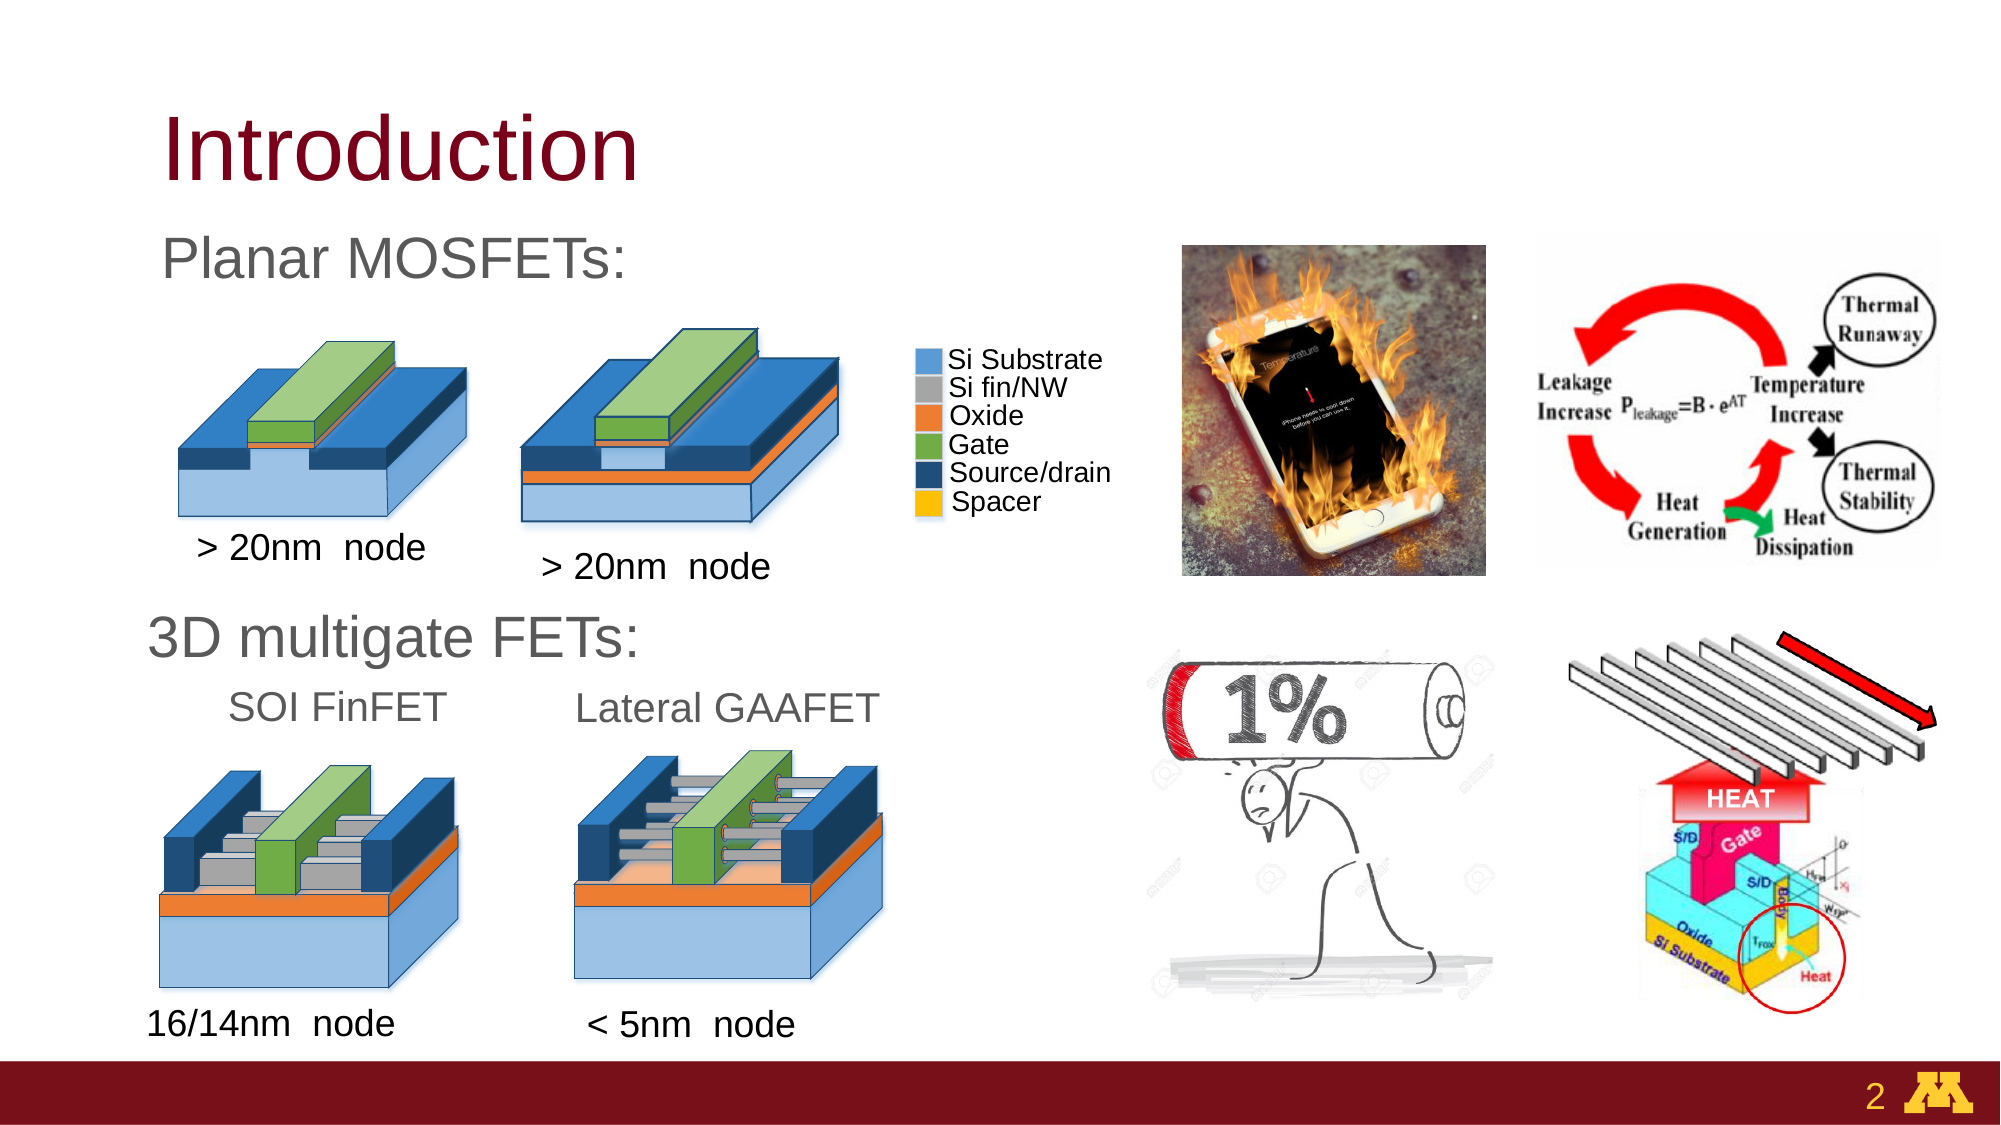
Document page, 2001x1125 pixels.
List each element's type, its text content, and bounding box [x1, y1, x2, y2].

picture [168, 336, 477, 531]
picture [1536, 609, 1963, 1021]
picture [908, 334, 1135, 533]
text_box 3D multigate FETs: [136, 593, 702, 682]
text_box SOI FinFET [216, 674, 484, 735]
picture [563, 744, 894, 996]
text_box > 20nm node [181, 539, 452, 575]
text_box < 5nm node [572, 1004, 894, 1053]
picture [498, 316, 862, 558]
picture [1536, 232, 1941, 566]
title Introduction [150, 50, 1850, 238]
picture [148, 759, 471, 1005]
text_box 2 [1850, 1064, 1901, 1125]
text_box > 20nm node [526, 566, 796, 595]
text_box Lateral GAAFET [563, 675, 922, 736]
text_box Planar MOSFETs: [149, 214, 689, 303]
picture [0, 1061, 2000, 1125]
picture [1136, 640, 1505, 1009]
text_box 16/14nm node [131, 991, 453, 1051]
picture [1181, 244, 1486, 576]
